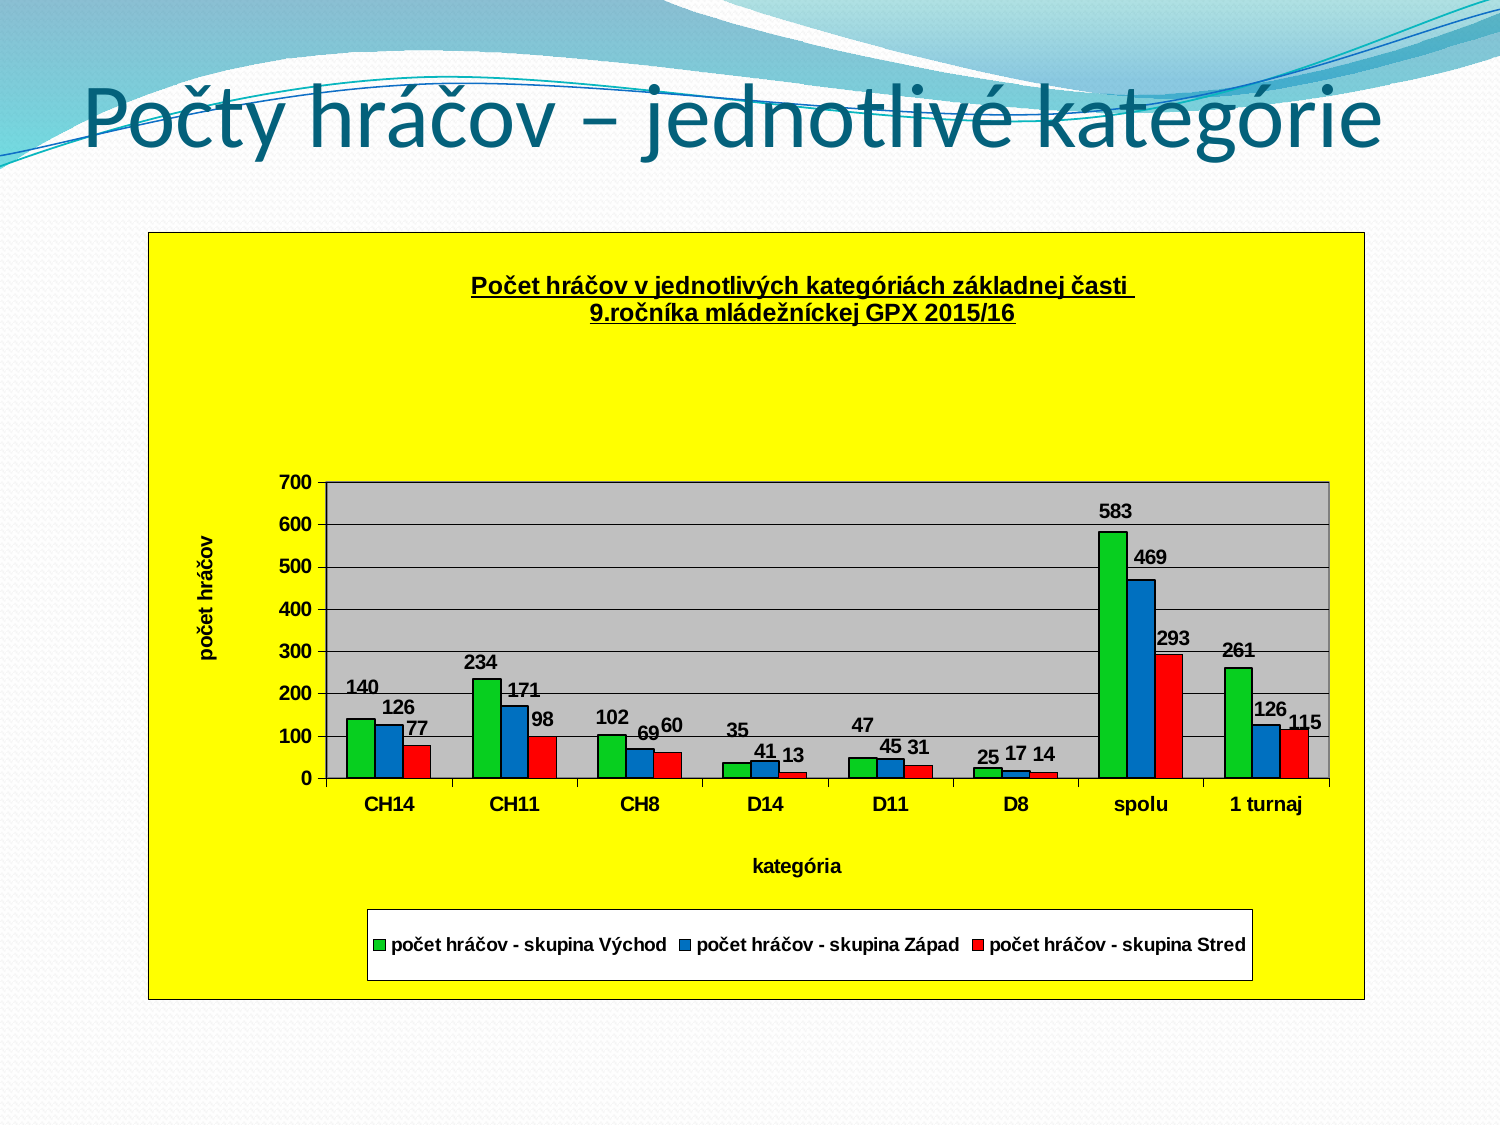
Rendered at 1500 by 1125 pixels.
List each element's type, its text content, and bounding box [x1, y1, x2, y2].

title Počty hráčov – jednotlivé kategórie [82, 46, 1432, 166]
chart [147, 231, 1365, 1000]
